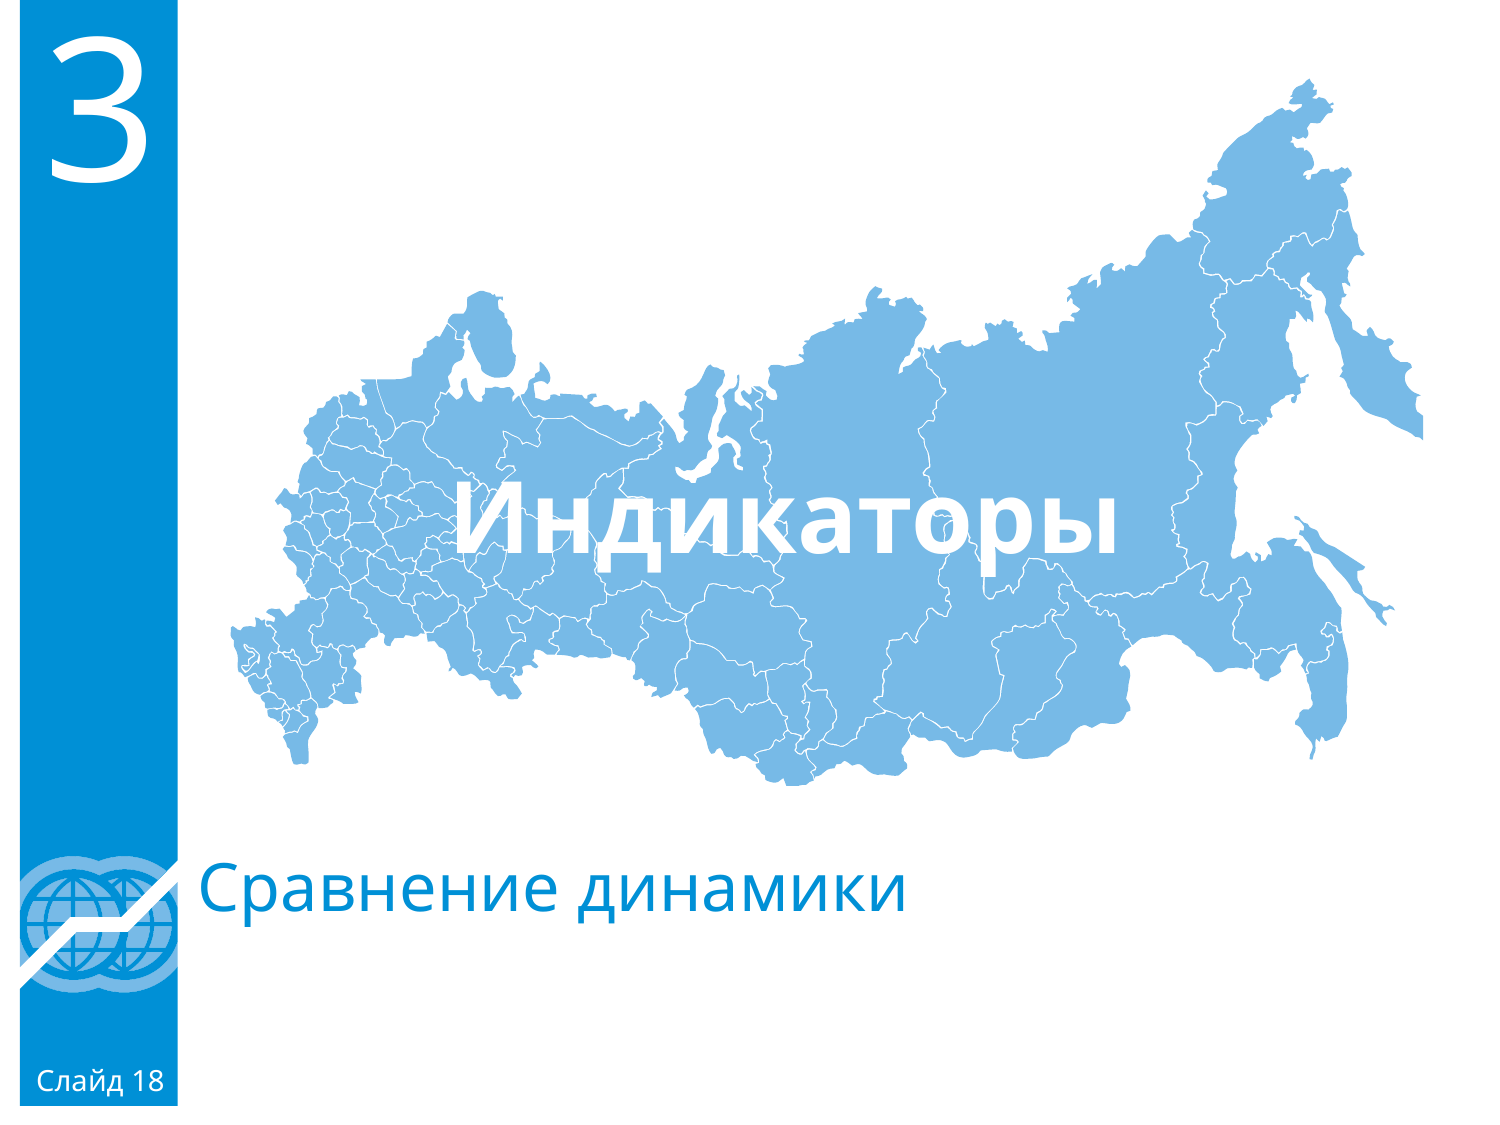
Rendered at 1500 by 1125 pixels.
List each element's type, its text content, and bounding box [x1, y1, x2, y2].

slide_number Слайд 18 [17, 1046, 184, 1118]
picture [158, 871, 168, 881]
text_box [229, 77, 1424, 786]
title Сравнение динамики [183, 834, 1500, 937]
text_box 3 [17, 0, 183, 229]
